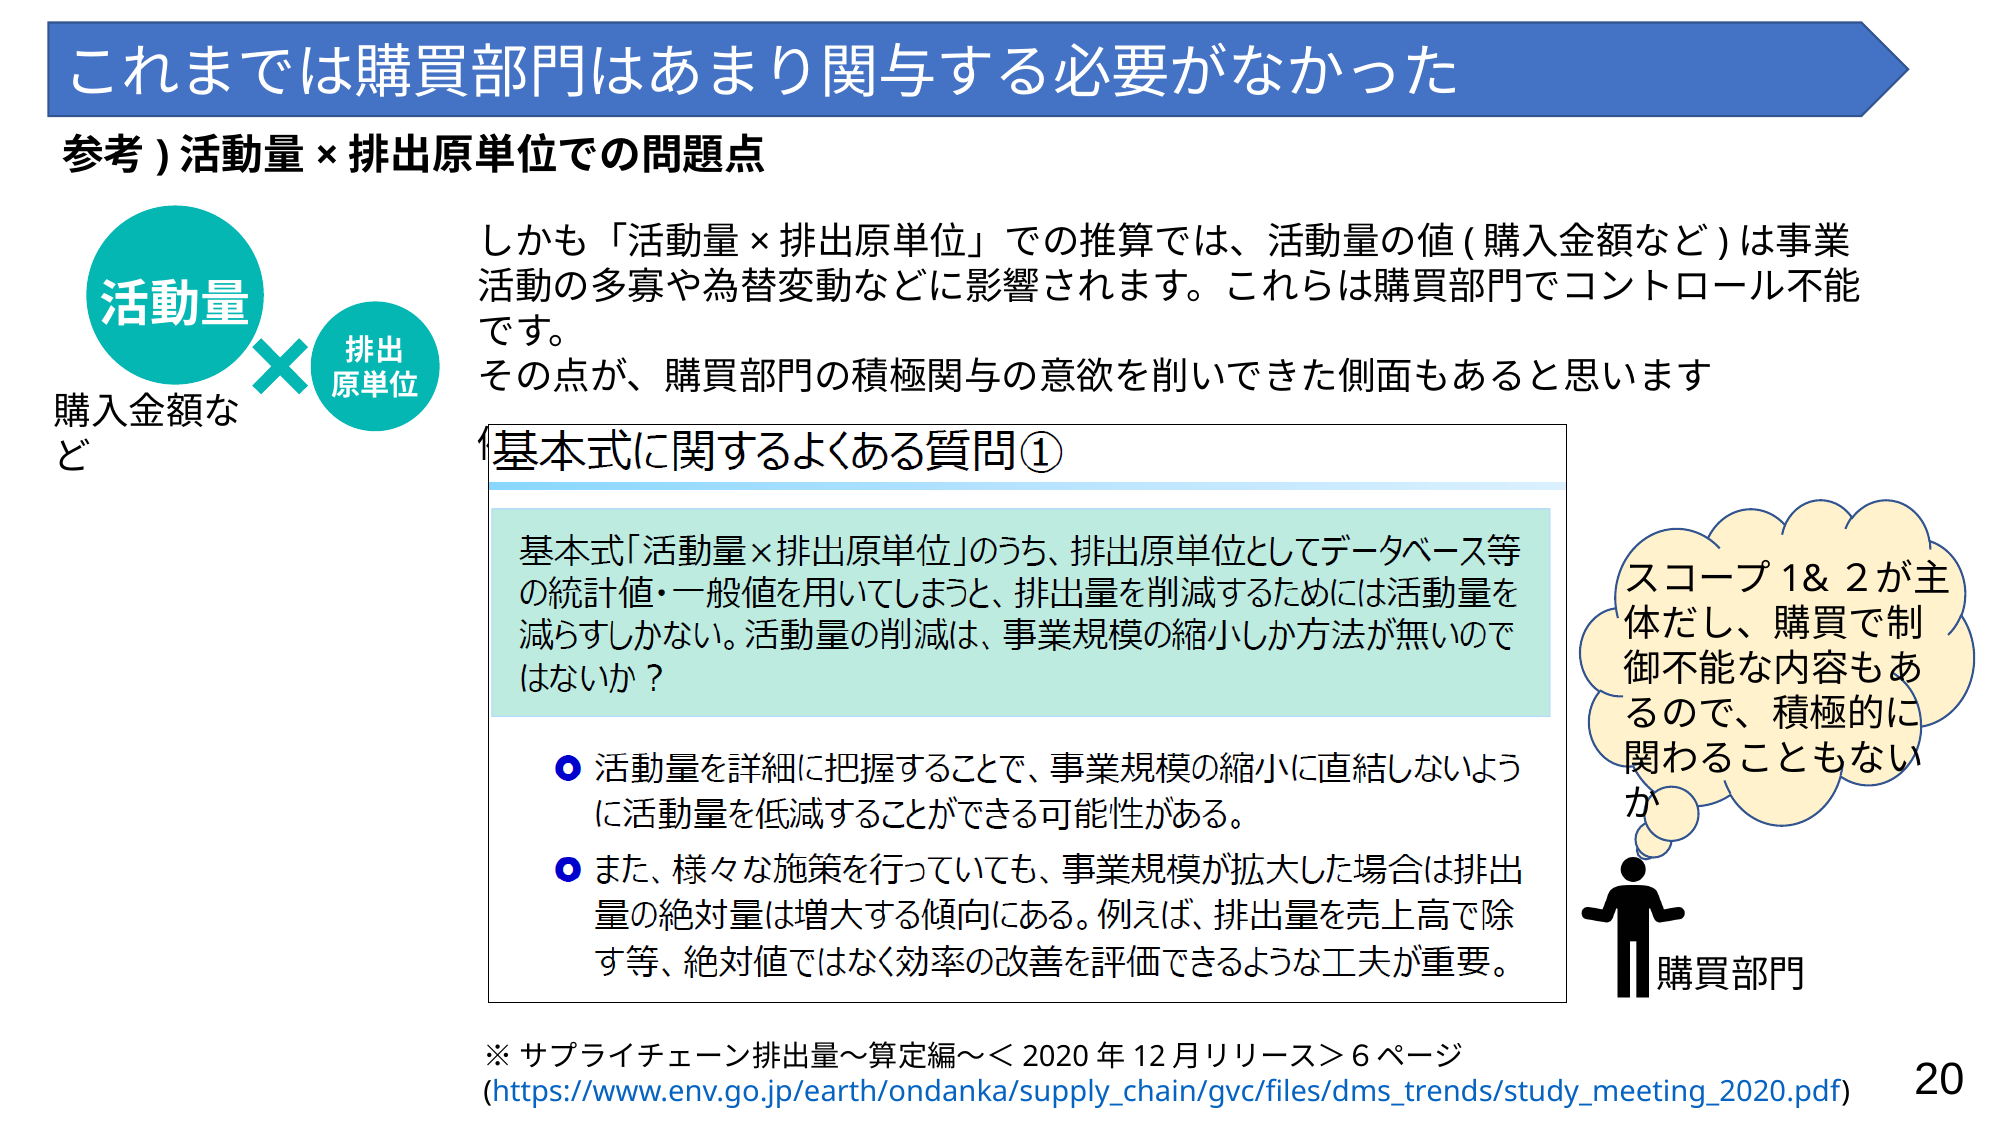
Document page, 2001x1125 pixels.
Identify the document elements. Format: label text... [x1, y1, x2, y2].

text_box [252, 338, 308, 395]
text_box 活動量 [86, 205, 264, 385]
text_box [1958, 562, 1976, 707]
text_box [1578, 562, 1623, 768]
text_box [1628, 499, 1951, 553]
text_box 参考)活動量×排出原単位での問題点 [62, 127, 1994, 178]
text_box 購入金額など [53, 386, 268, 477]
text_box しかも「活動量×排出原単位」での推算では、活動量の値(購入金額など)は事業活動の多寡や為替変動などに影響されます。これらは購買部門でコントロール不能です。 その点が、購買部門の積極関与の意欲を削いできた側面もあると思います 例えば、以下のような議論が常々行われてはいました。 [477, 217, 1871, 465]
text_box これまでは購買部門はあまり関与する必要がなかった [47, 21, 1910, 118]
text_box スコープ1&２が主体だし、購買で制御不能な内容もあるので、積極的に関わることもないか [1623, 553, 1958, 824]
text_box 購買部門 [1708, 950, 1871, 996]
text_box 排出 原単位 [310, 301, 440, 432]
picture [488, 424, 1708, 1003]
text_box ※サプライチェーン排出量～算定編～＜2020年12月リリース＞６ページ (https://www.env.go.jp/earth/ondanka/supply_chain/gvc/files/dms_trends/study_meeting_2020.pdf) [483, 1037, 1851, 1112]
text_box [1634, 824, 1698, 852]
